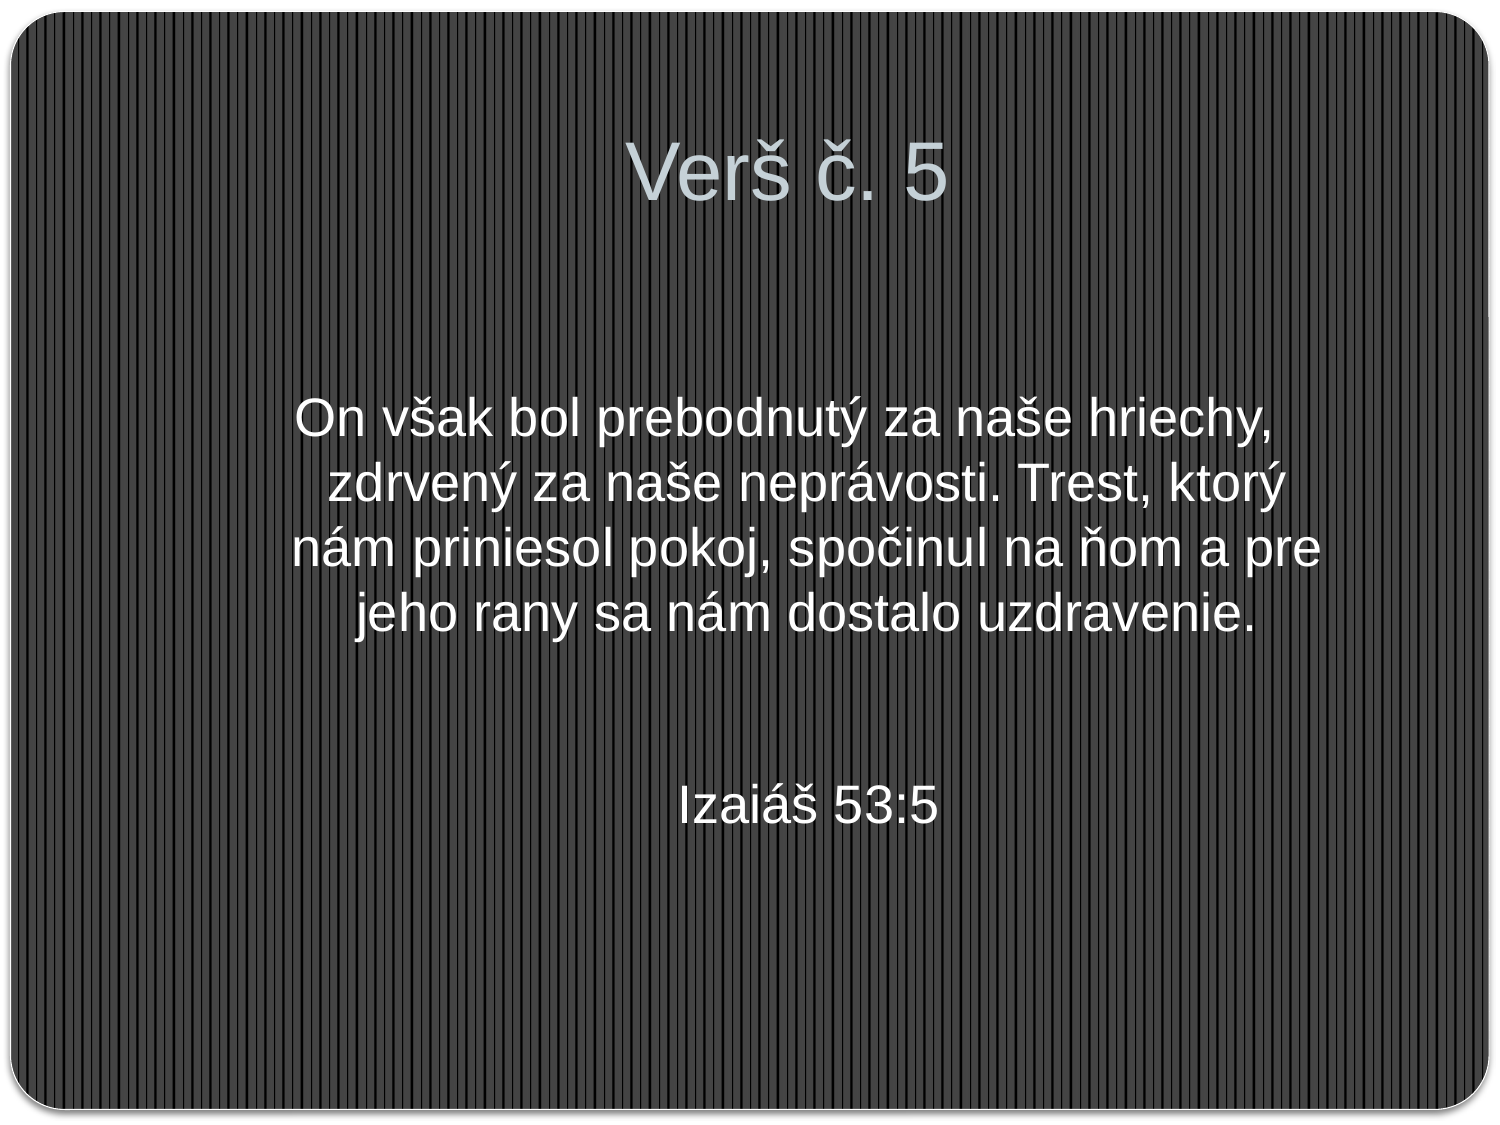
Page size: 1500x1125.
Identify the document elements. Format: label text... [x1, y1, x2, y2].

text_box Izaiáš 53:5 [246, 761, 1371, 856]
title Verš č. 5 [150, 45, 1425, 233]
list On však bol prebodnutý za naše hriechy, zdrvený za naše neprávosti. Trest, ktorý nám priniesol pokoj, spočinul na ňom a pre jeho rany sa nám dostalo uzdravenie. [222, 375, 1348, 677]
